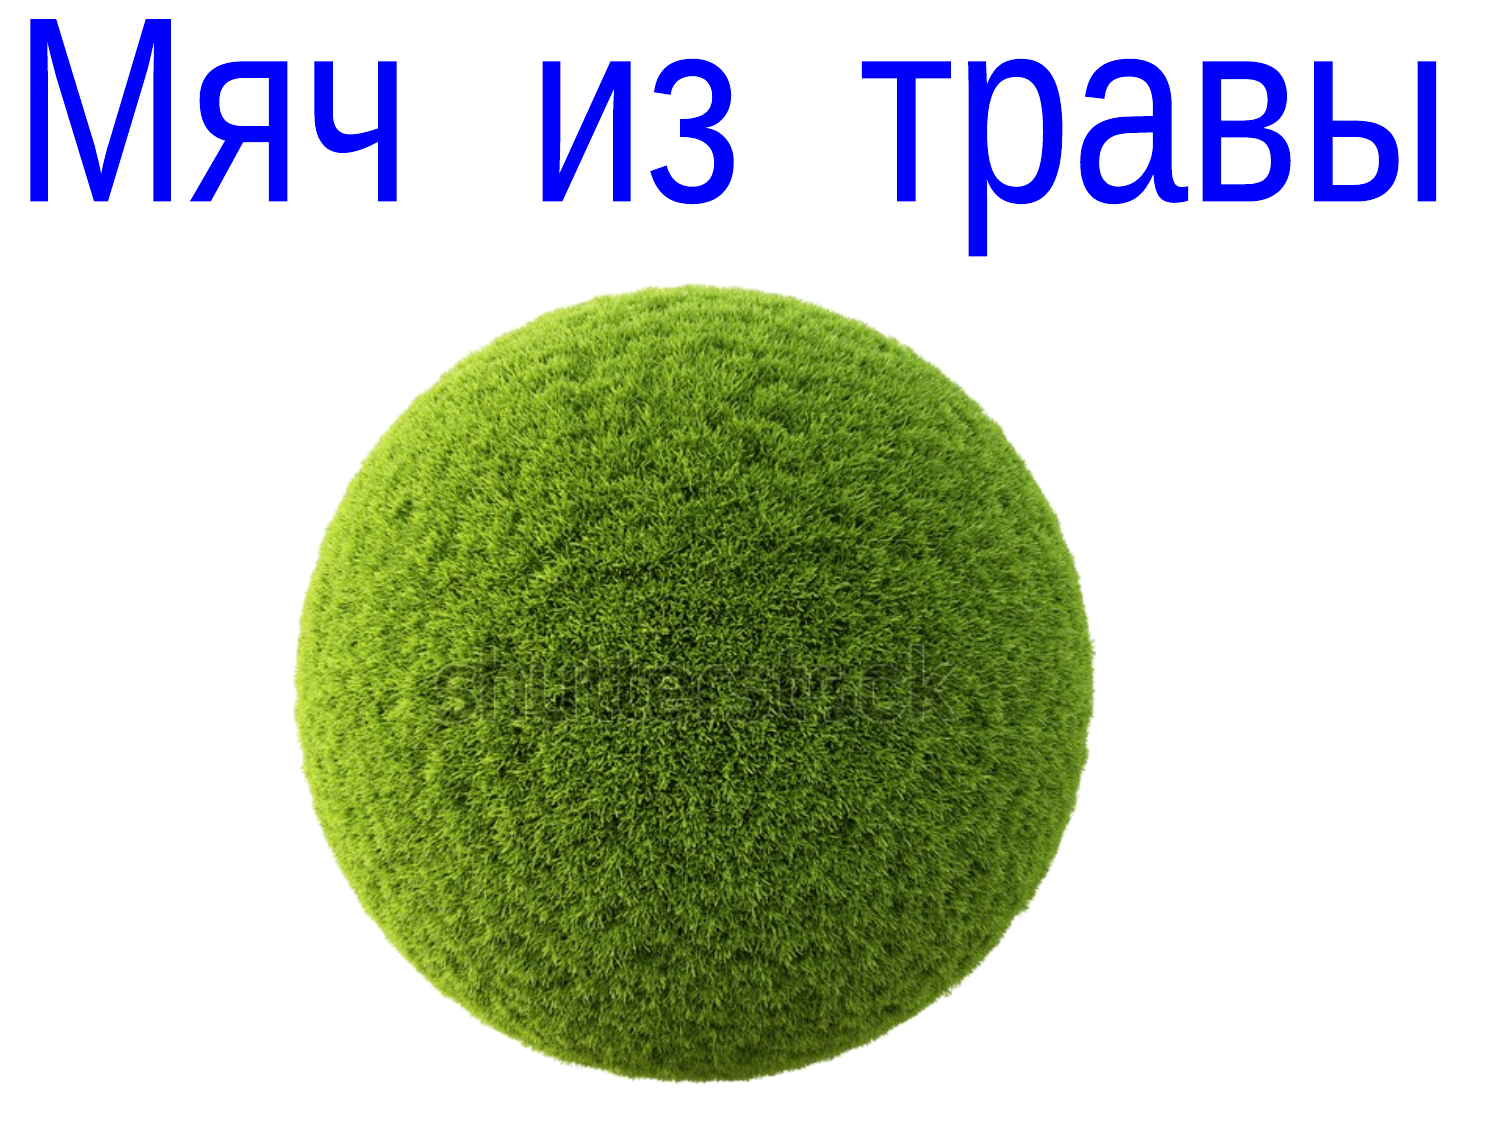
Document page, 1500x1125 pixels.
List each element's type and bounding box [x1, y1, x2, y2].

picture [282, 278, 1098, 1092]
